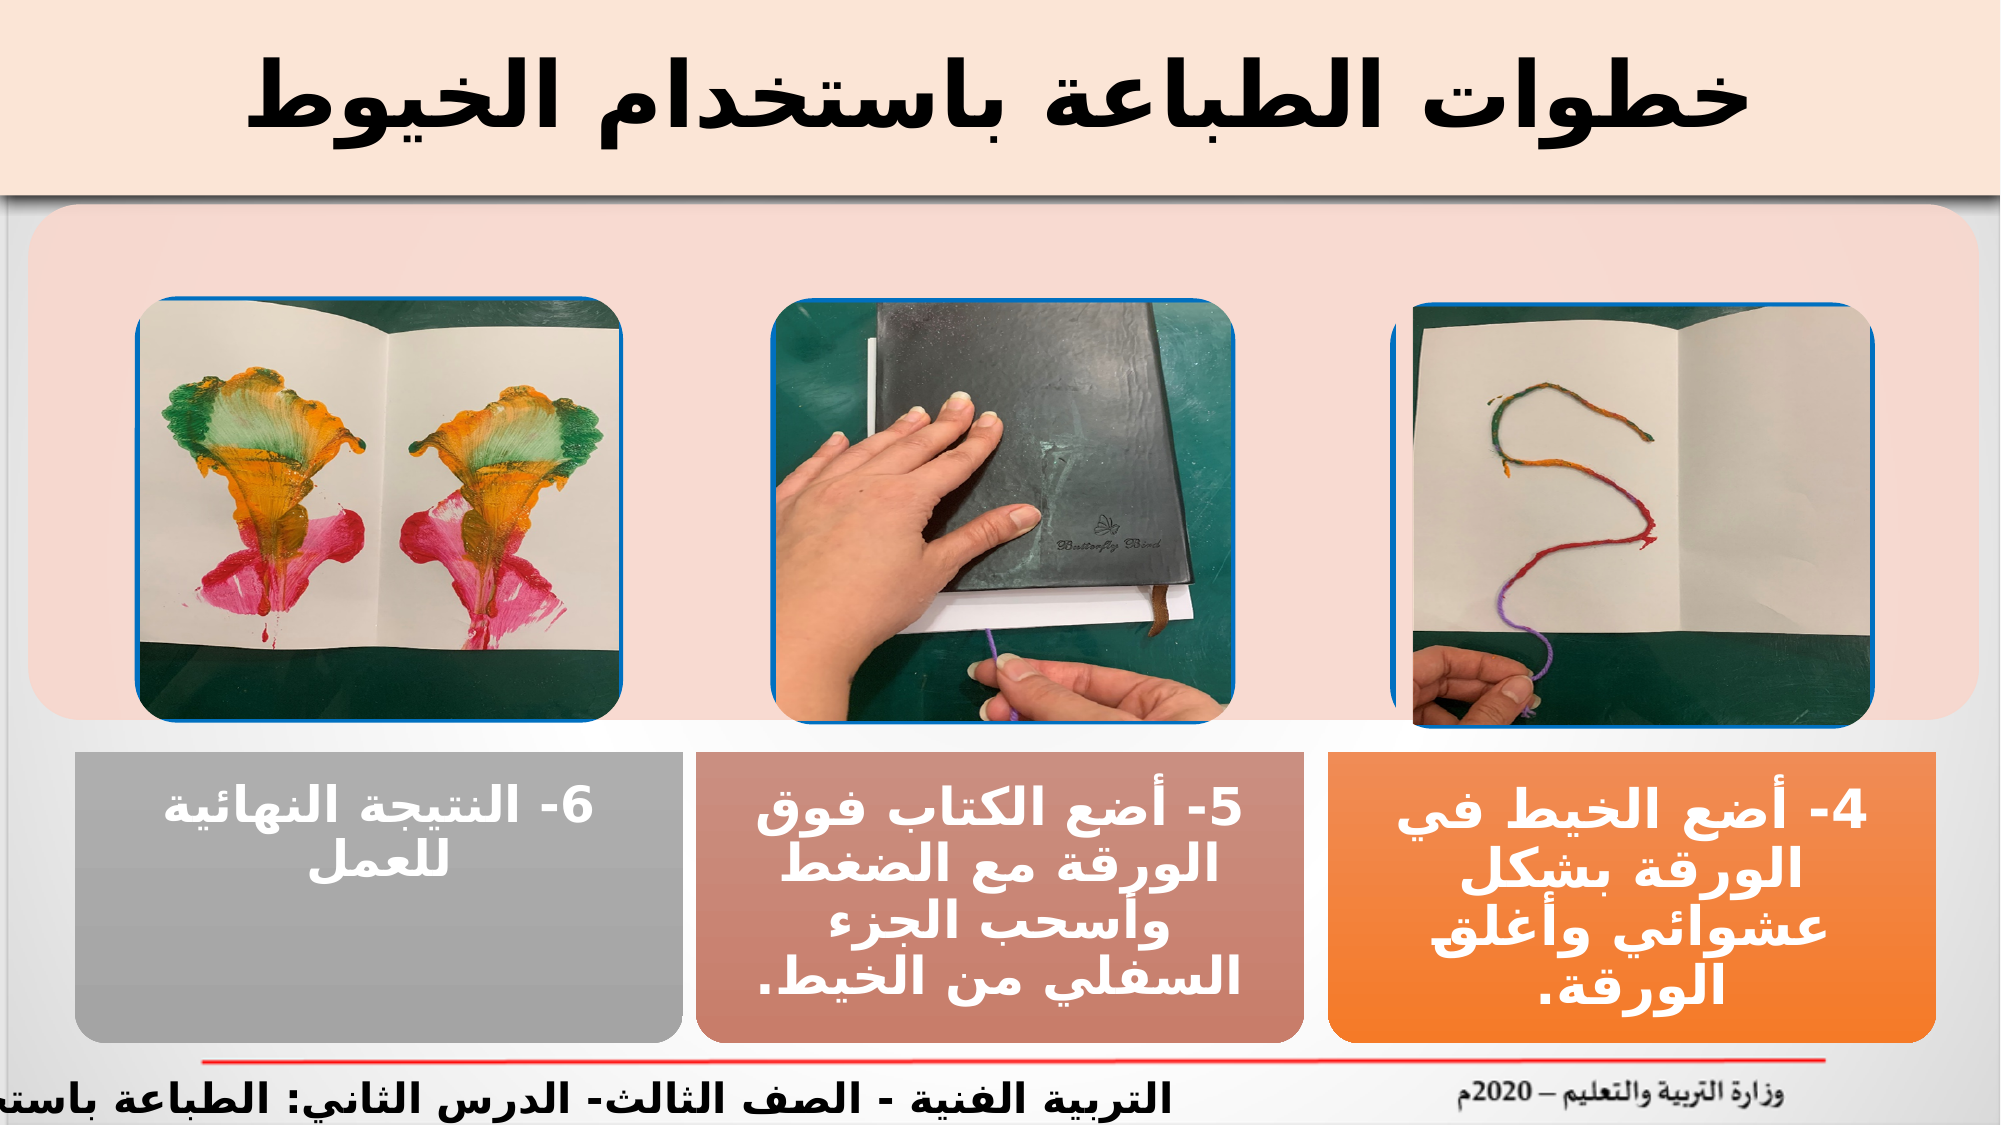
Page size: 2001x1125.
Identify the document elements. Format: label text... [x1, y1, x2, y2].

text_box [28, 1035, 627, 1064]
title خطوات الطباعة باستخدام الخيوط [0, 0, 2000, 196]
text_box [739, 1043, 1261, 1055]
picture [0, 0, 2001, 1125]
text_box التربية الفنية - الصف الثالث- الدرس الثاني: الطباعة باستخدام الخيوط [0, 1064, 1189, 1125]
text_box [28, 232, 1979, 1035]
